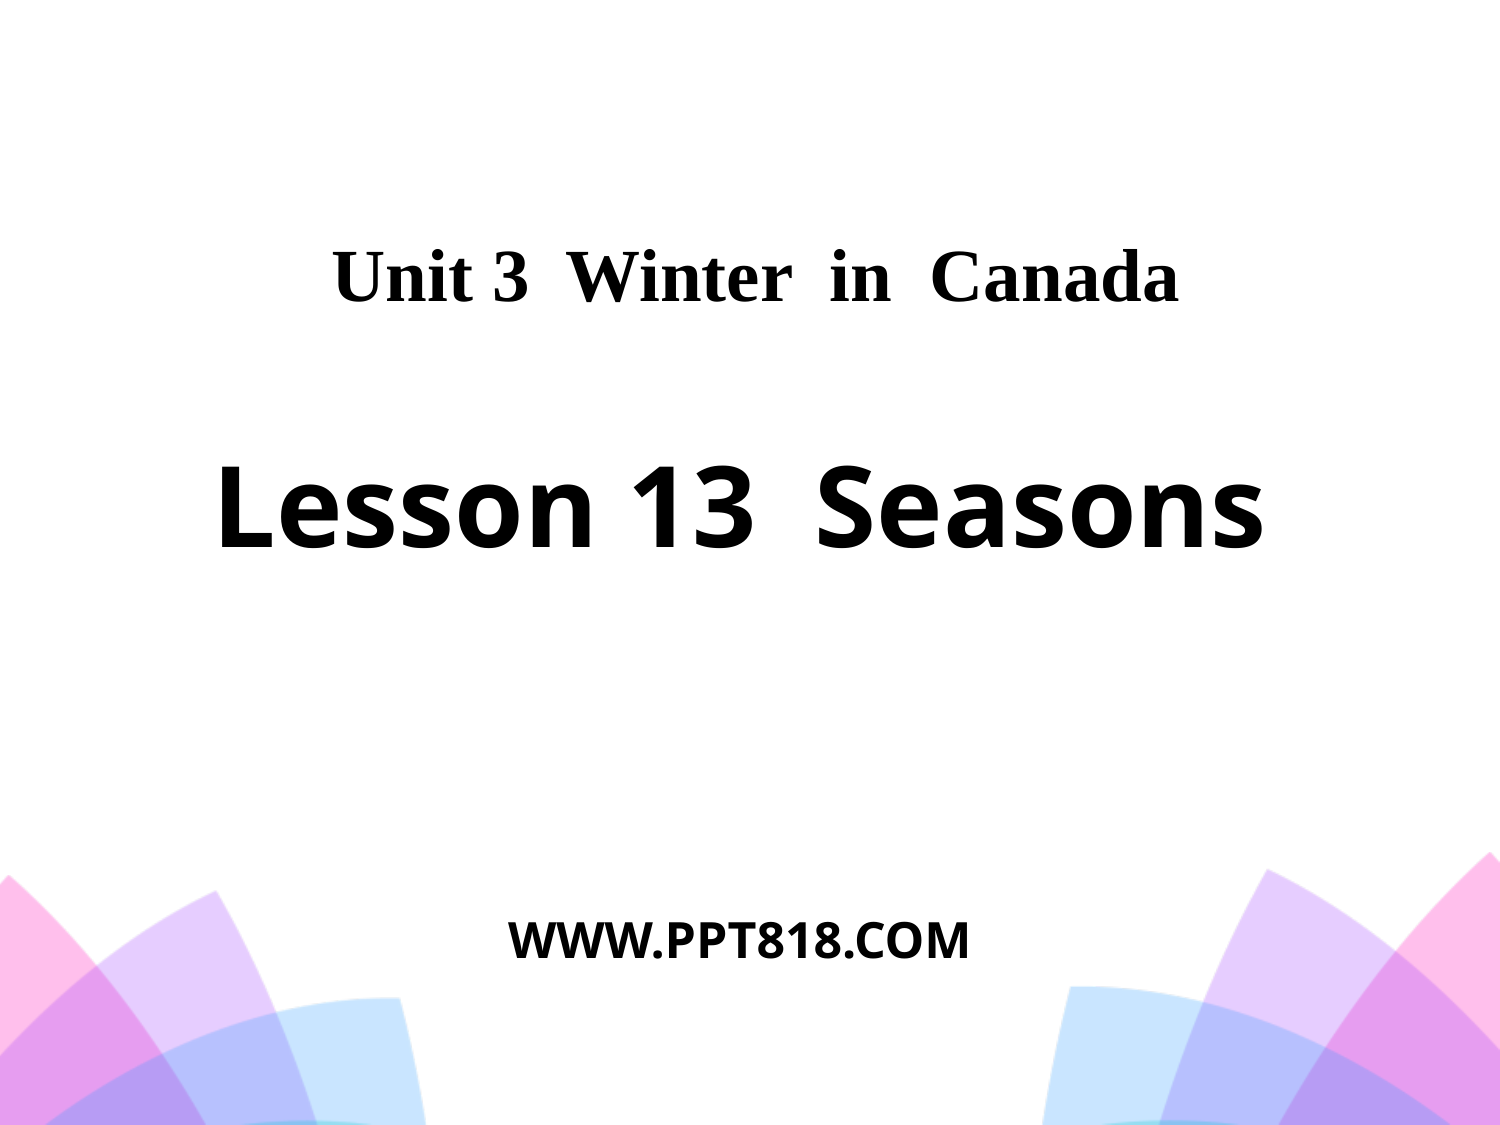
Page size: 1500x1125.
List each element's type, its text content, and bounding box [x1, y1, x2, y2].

picture [822, 852, 1500, 1125]
text_box Unit 3 Winter in Canada [152, 218, 1360, 325]
picture [0, 875, 632, 1125]
text_box WWW.PPT818.COM [632, 894, 822, 976]
text_box Lesson 13 Seasons [159, 447, 1321, 578]
